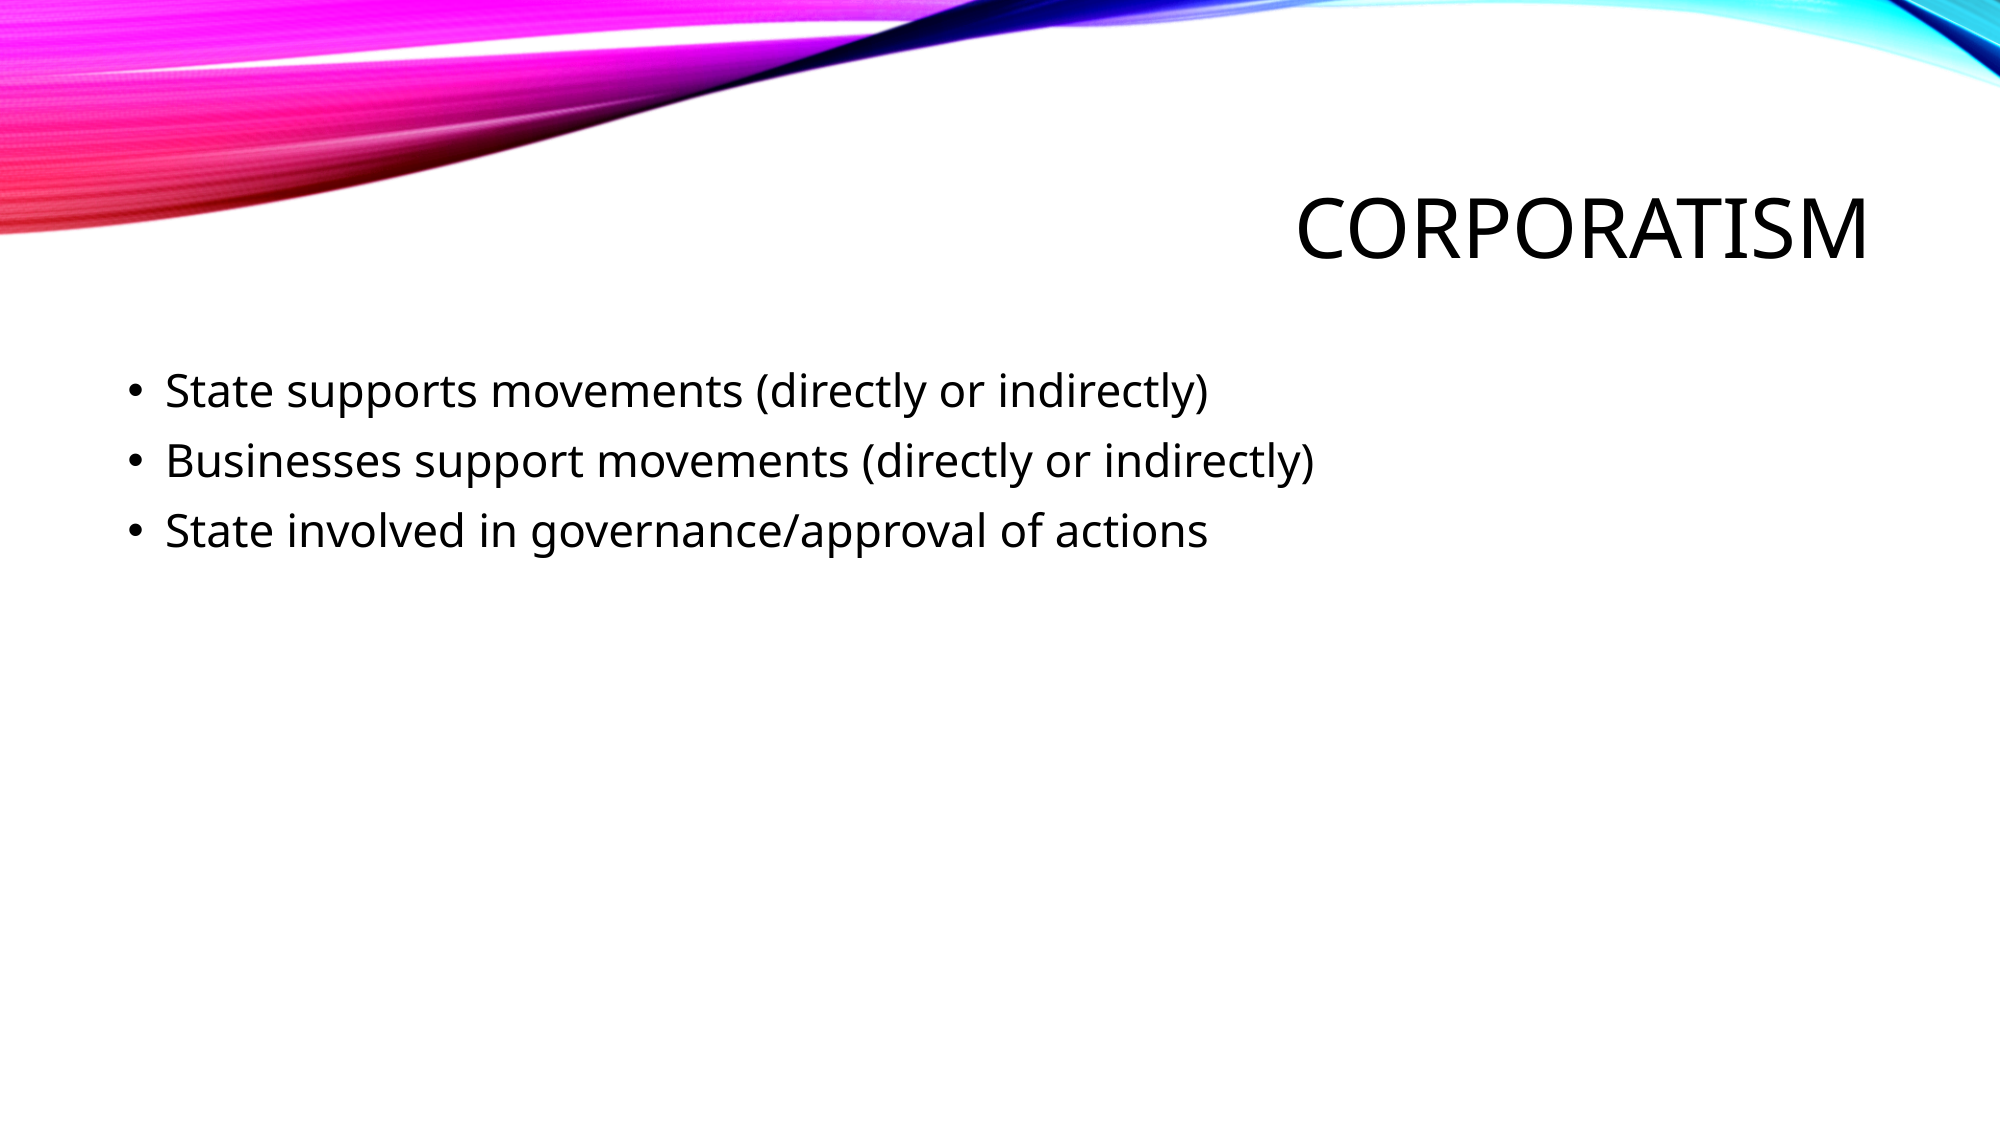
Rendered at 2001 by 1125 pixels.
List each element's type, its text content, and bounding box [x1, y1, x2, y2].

picture [1910, 0, 2000, 45]
list State supports movements (directly or indirectly) Businesses support movements (directly or indirectly) State involved in governance/approval of actions [112, 360, 1888, 1021]
picture [0, 0, 2000, 237]
title corporatism [474, 125, 1888, 338]
picture [1890, 0, 2000, 75]
